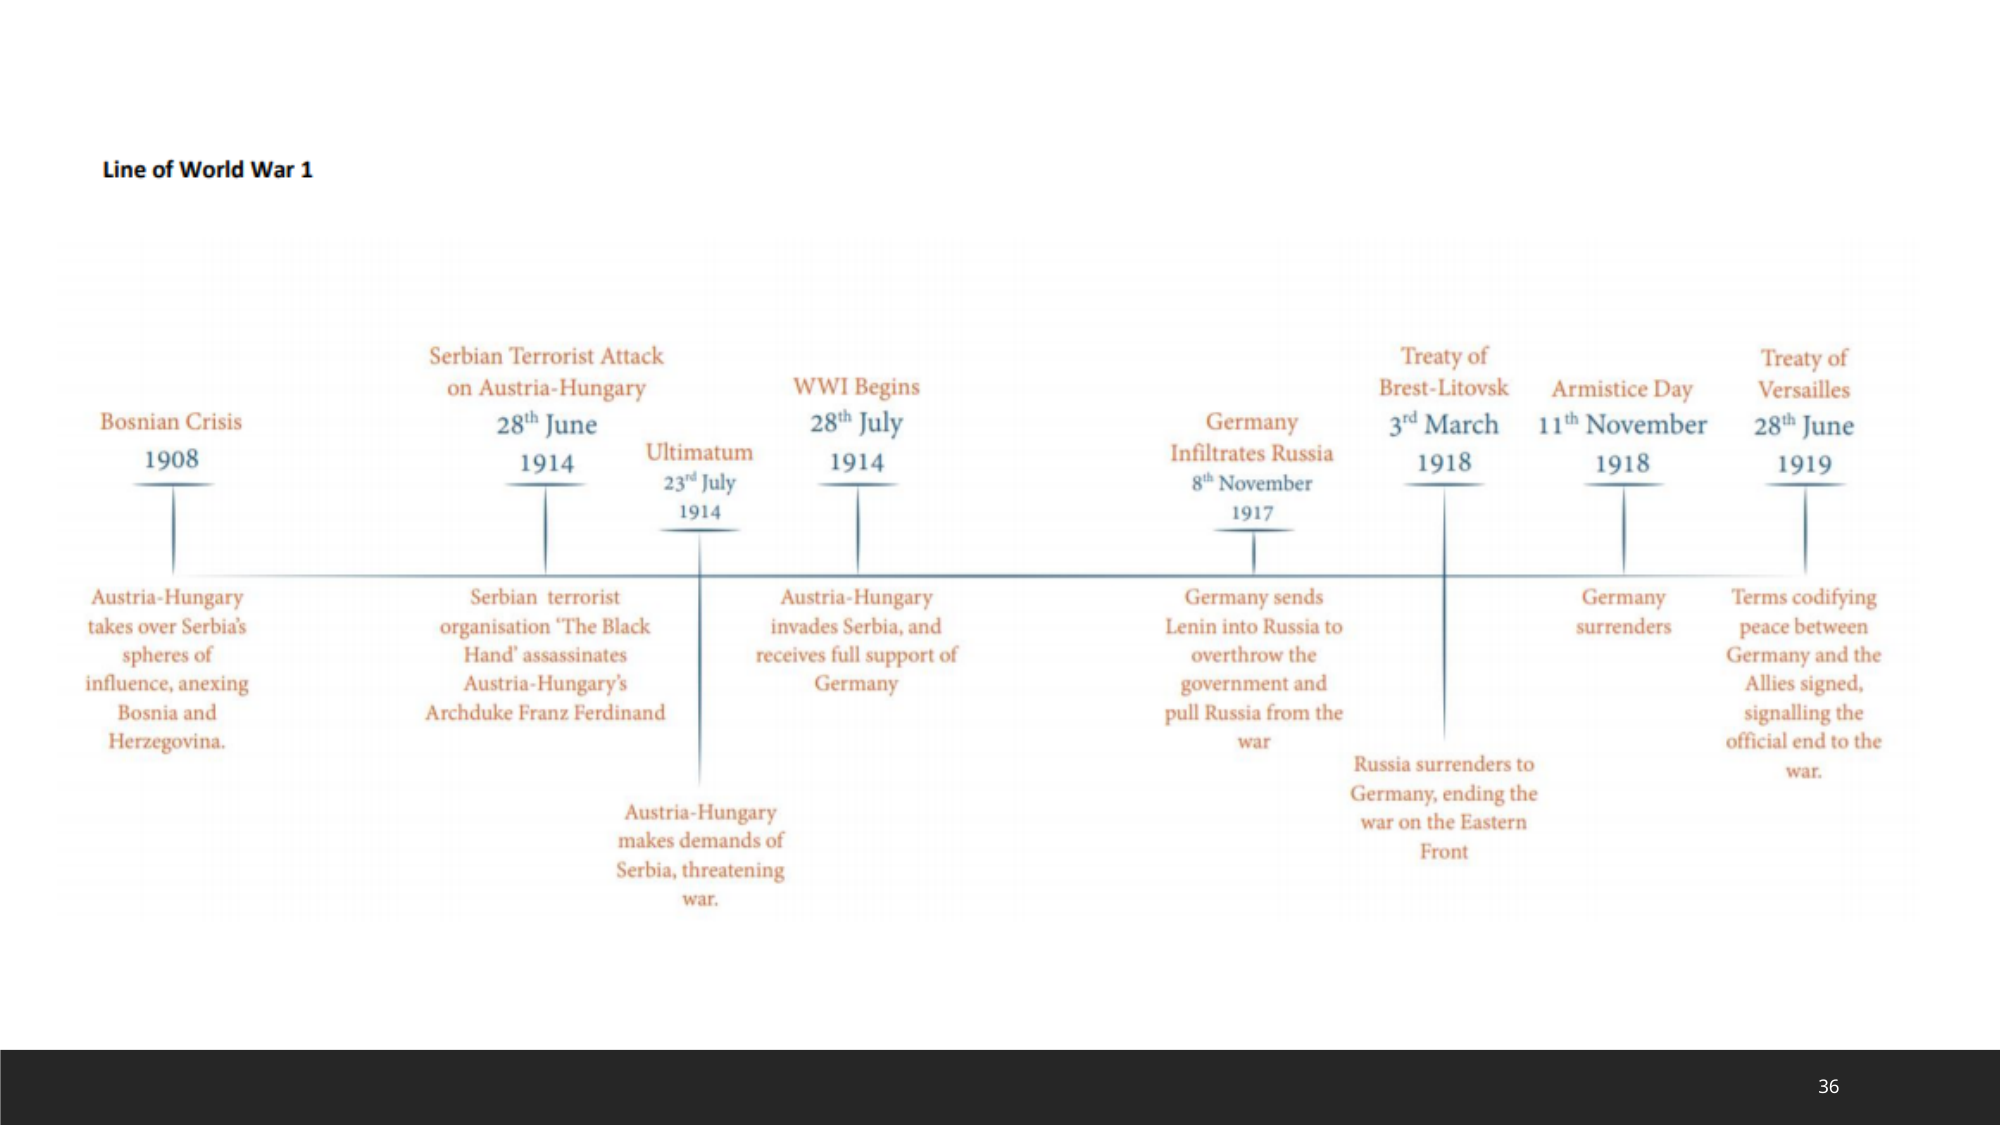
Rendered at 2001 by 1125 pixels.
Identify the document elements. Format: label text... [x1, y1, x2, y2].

picture [57, 137, 1921, 922]
slide_number 36 [1803, 1057, 1932, 1118]
